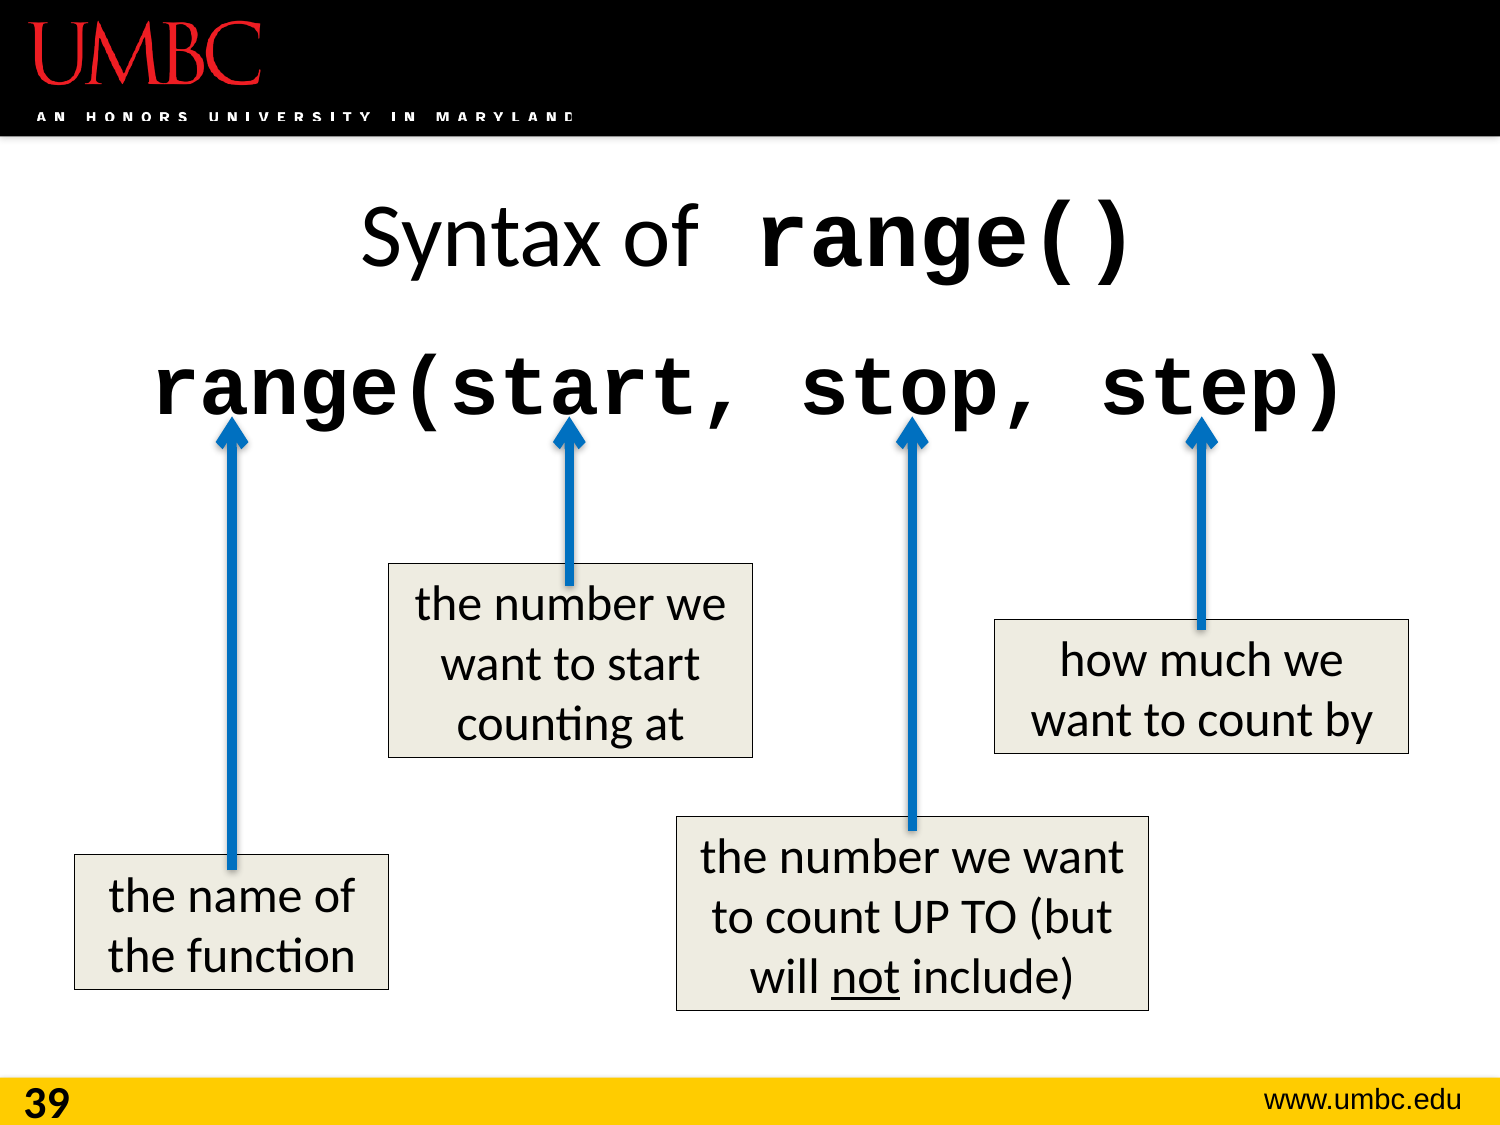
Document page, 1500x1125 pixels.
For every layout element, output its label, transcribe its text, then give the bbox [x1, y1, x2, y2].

text_box the number we want to start counting at [388, 563, 753, 758]
slide_number 39 [0, 1065, 94, 1125]
text_box how much we want to count by [994, 619, 1409, 754]
title Syntax of range() [75, 136, 1425, 324]
text_box the number we want to count UP TO (but will not include) [676, 816, 1149, 1011]
text_box the name of the function [74, 854, 389, 990]
list range(start, stop, step) [75, 324, 1425, 1066]
